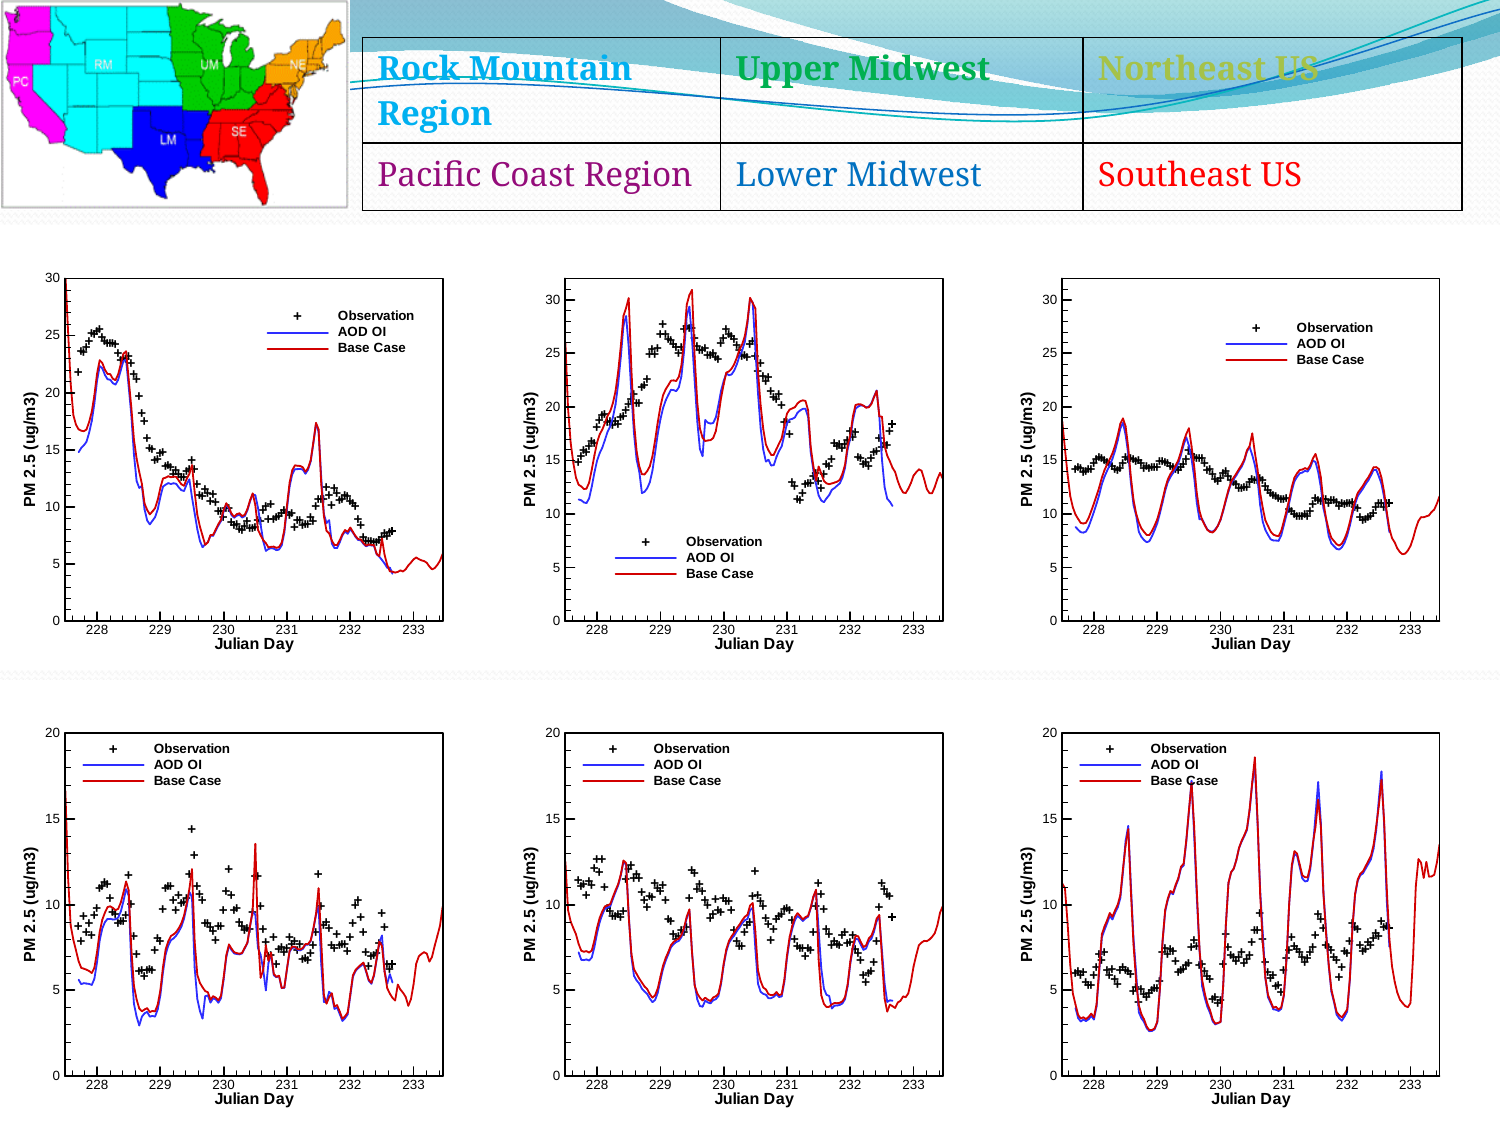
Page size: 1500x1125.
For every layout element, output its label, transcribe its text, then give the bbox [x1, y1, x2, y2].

picture [0, 0, 351, 211]
table_cell Pacific Coast Region [363, 144, 720, 210]
table_cell Southeast US [1084, 144, 1461, 210]
table_header Rock Mountain Region [363, 38, 720, 142]
picture [0, 224, 1500, 671]
picture [0, 679, 1500, 1125]
table_header Northeast US [1084, 38, 1461, 142]
table_header Upper Midwest [721, 38, 1082, 142]
table_cell Lower Midwest [721, 144, 1082, 210]
